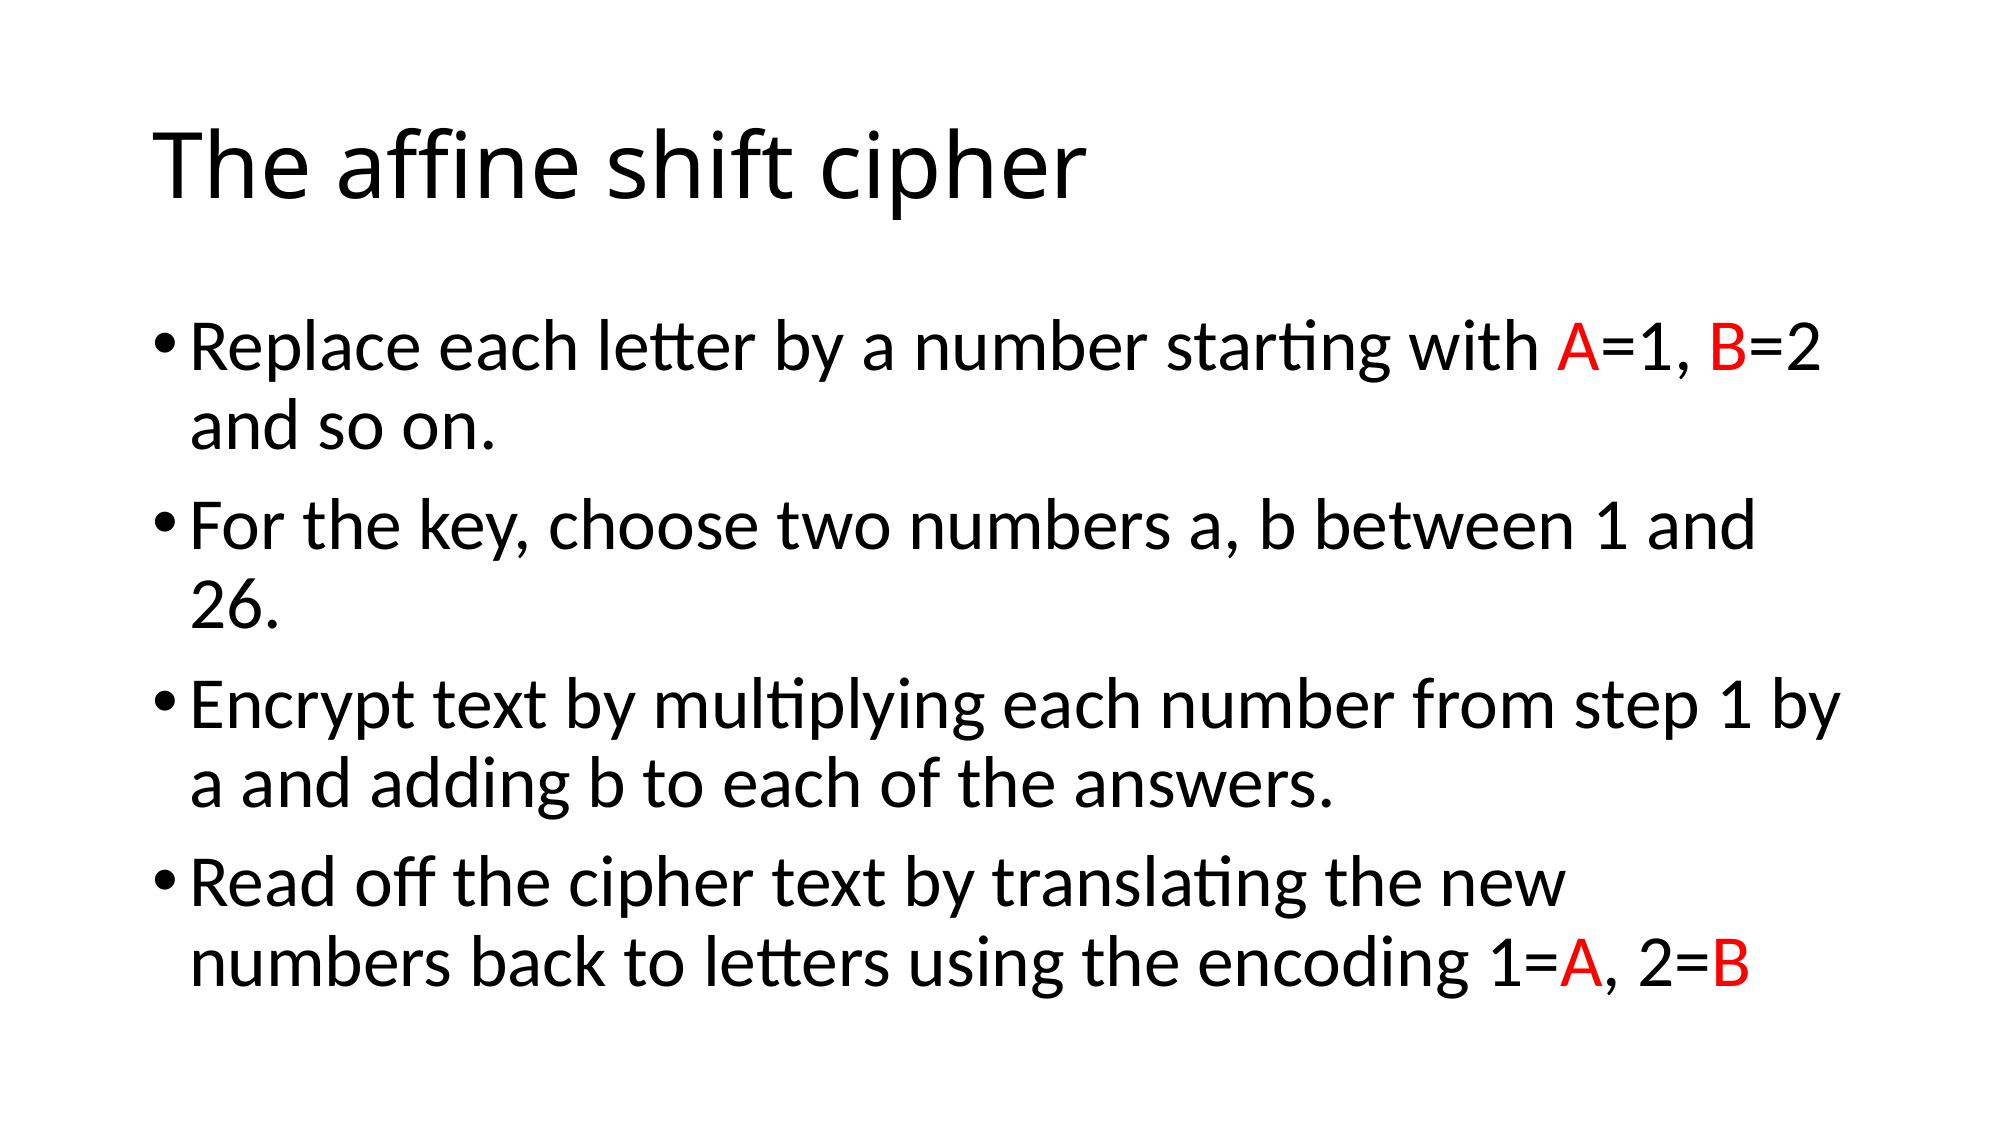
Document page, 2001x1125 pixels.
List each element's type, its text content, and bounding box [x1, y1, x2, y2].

title The affine shift cipher [137, 59, 1863, 278]
list Replace each letter by a number starting with A=1, B=2 and so on. For the key, choose two numbers a, b between 1 and 26. Encrypt text by multiplying each number from step 1 by a and adding b to each of the answers. Read off the cipher text by translating the new numbers back to letters using the encoding 1=A, 2=B [137, 299, 1863, 1014]
